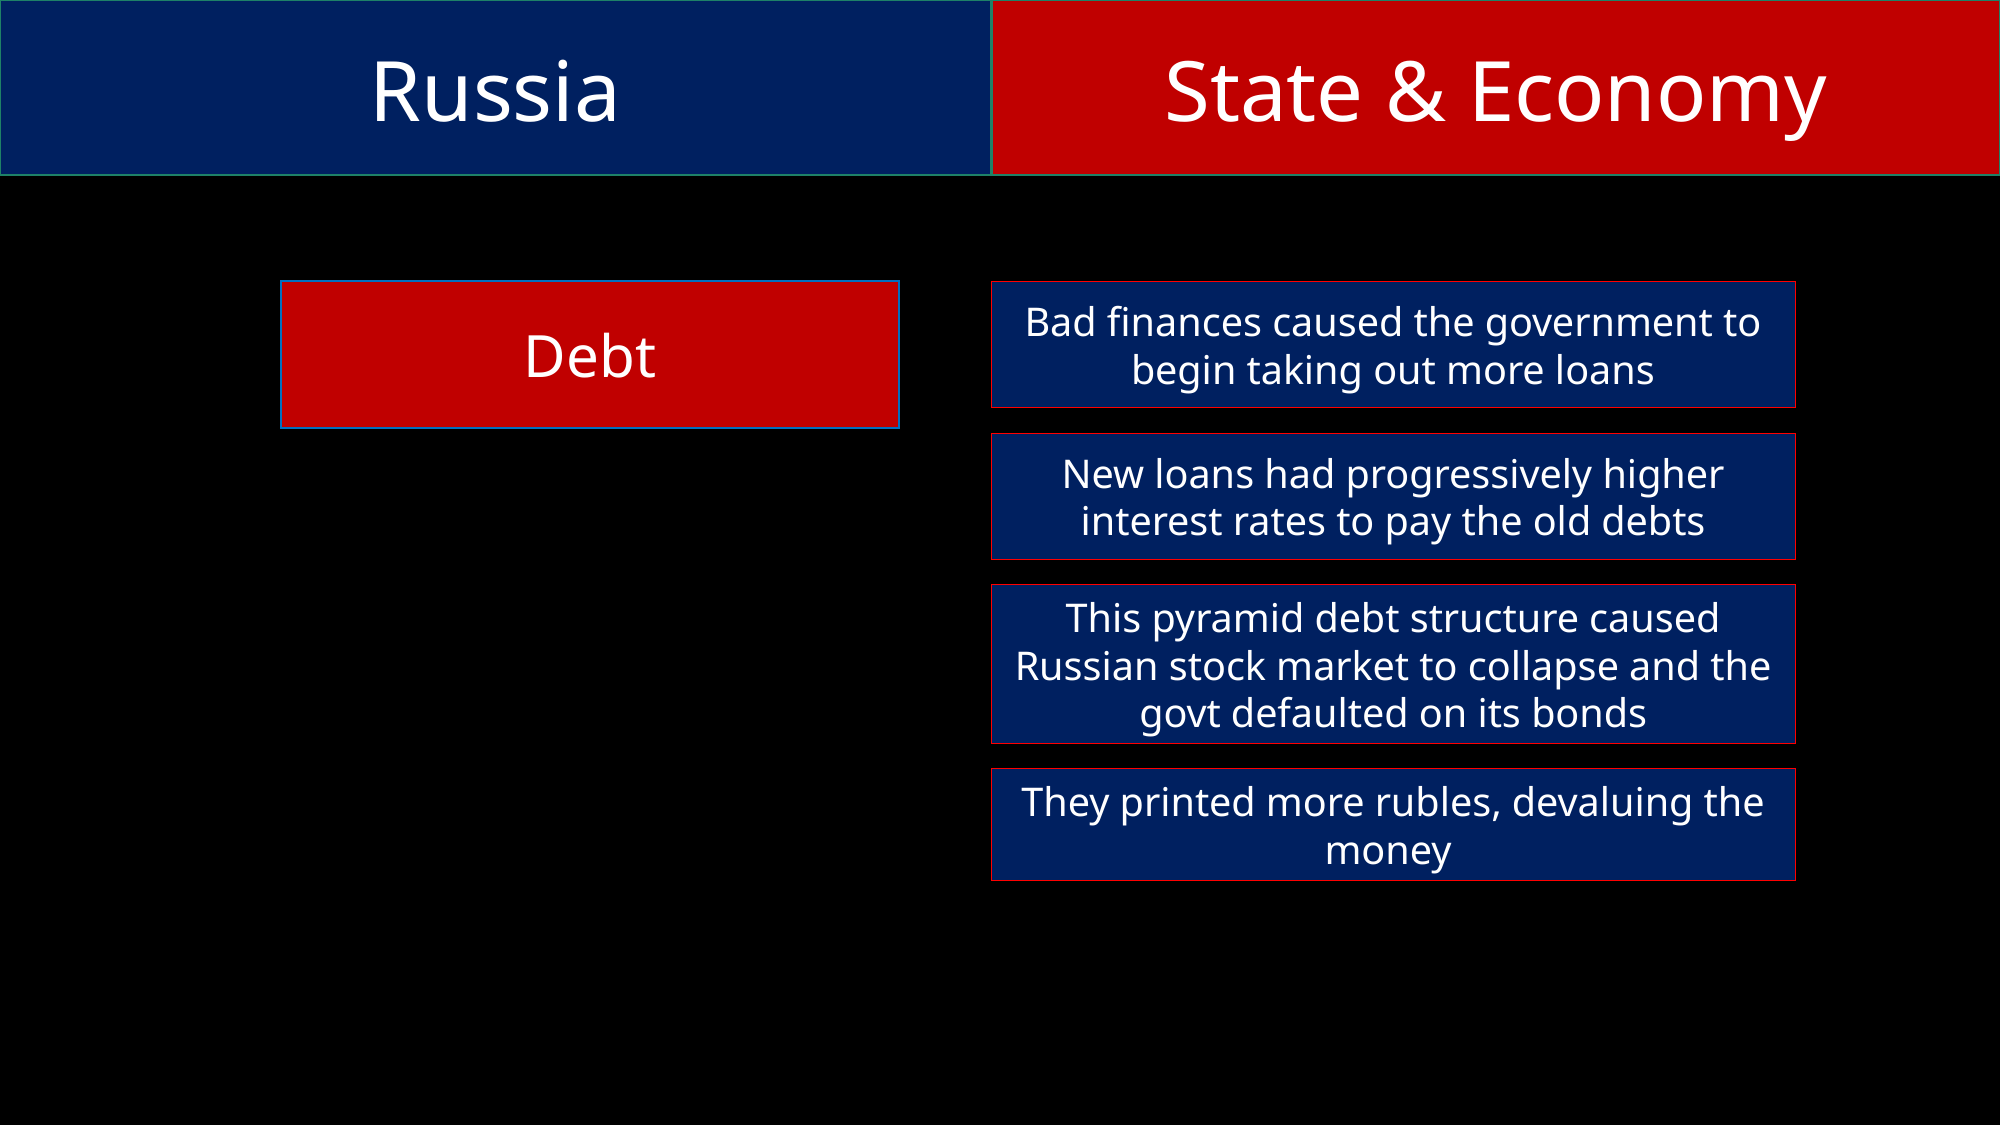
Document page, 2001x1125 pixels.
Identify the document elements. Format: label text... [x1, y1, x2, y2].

text_box New loans had progressively higher interest rates to pay the old debts [991, 433, 1796, 560]
text_box They printed more rubles, devaluing the money [991, 768, 1796, 881]
text_box State & Economy [991, 0, 2000, 176]
text_box Russia [0, 0, 991, 176]
text_box This pyramid debt structure caused Russian stock market to collapse and the govt defaulted on its bonds [991, 584, 1796, 744]
text_box Bad finances caused the government to begin taking out more loans [991, 281, 1796, 408]
text_box Debt [280, 280, 900, 429]
